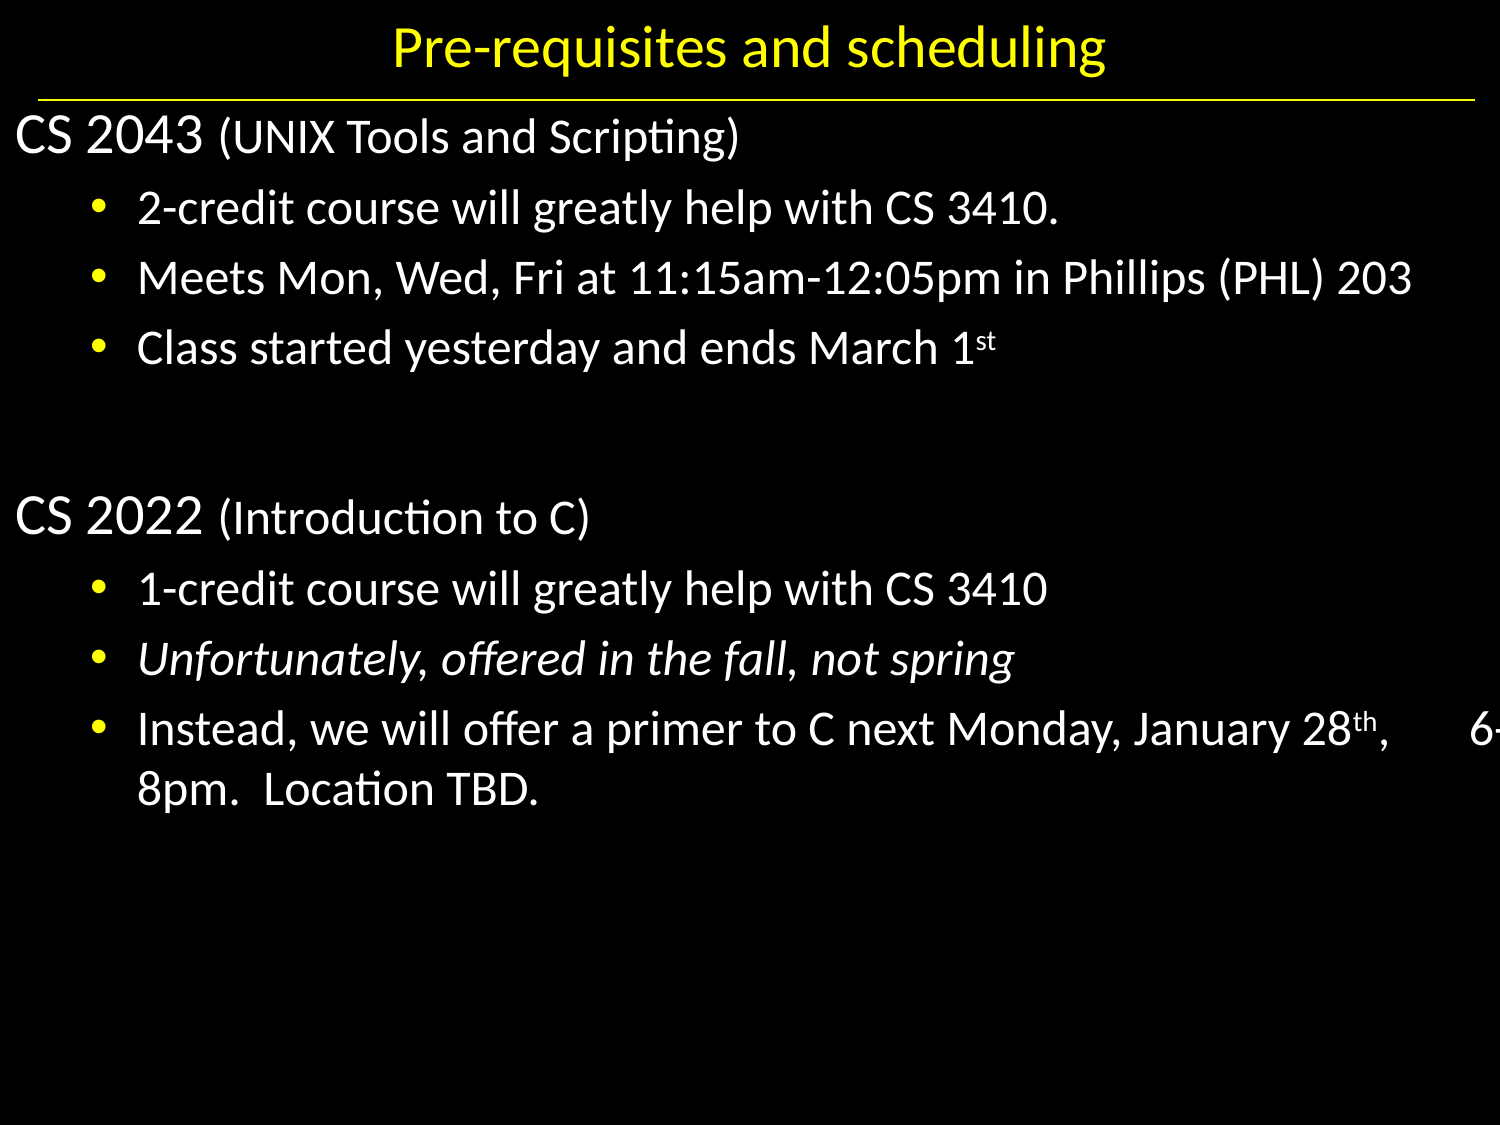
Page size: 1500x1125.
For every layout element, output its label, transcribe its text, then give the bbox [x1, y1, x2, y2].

title Pre-requisites and scheduling [37, 0, 1463, 87]
list CS 2043 (UNIX Tools and Scripting) 2-credit course will greatly help with CS 3410. Meets Mon, Wed, Fri at 11:15am-12:05pm in Phillips (PHL) 203 Class started yesterday and ends March 1st CS 2022 (Introduction to C) 1-credit course will greatly help with CS 3410 Unfortunately, offered in the fall, not spring Instead, we will offer a primer to C next Monday, January 28th, 6-8pm. Location TBD. [0, 87, 1500, 1125]
